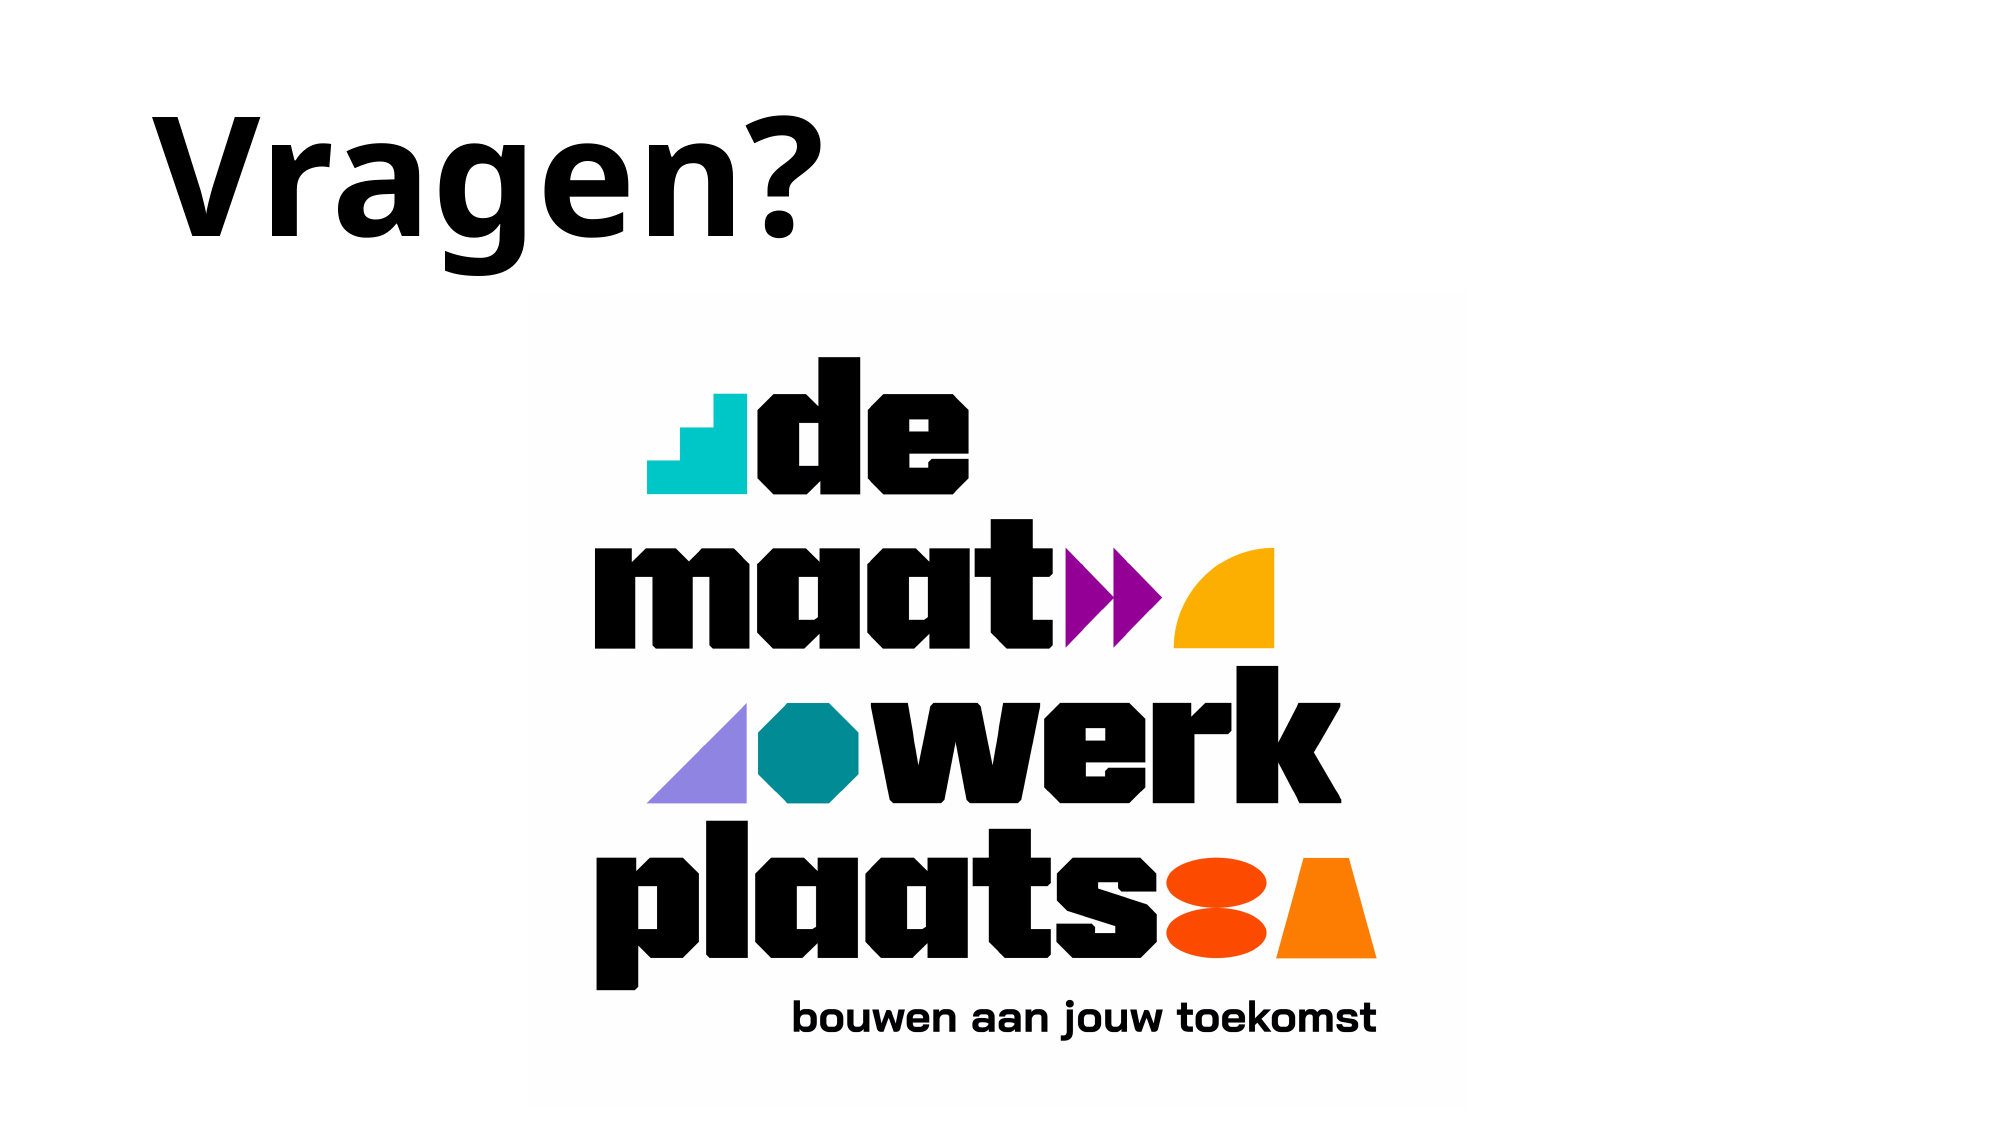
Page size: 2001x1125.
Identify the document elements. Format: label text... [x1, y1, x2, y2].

title Vragen? [137, 88, 1863, 278]
picture [529, 291, 1468, 1110]
